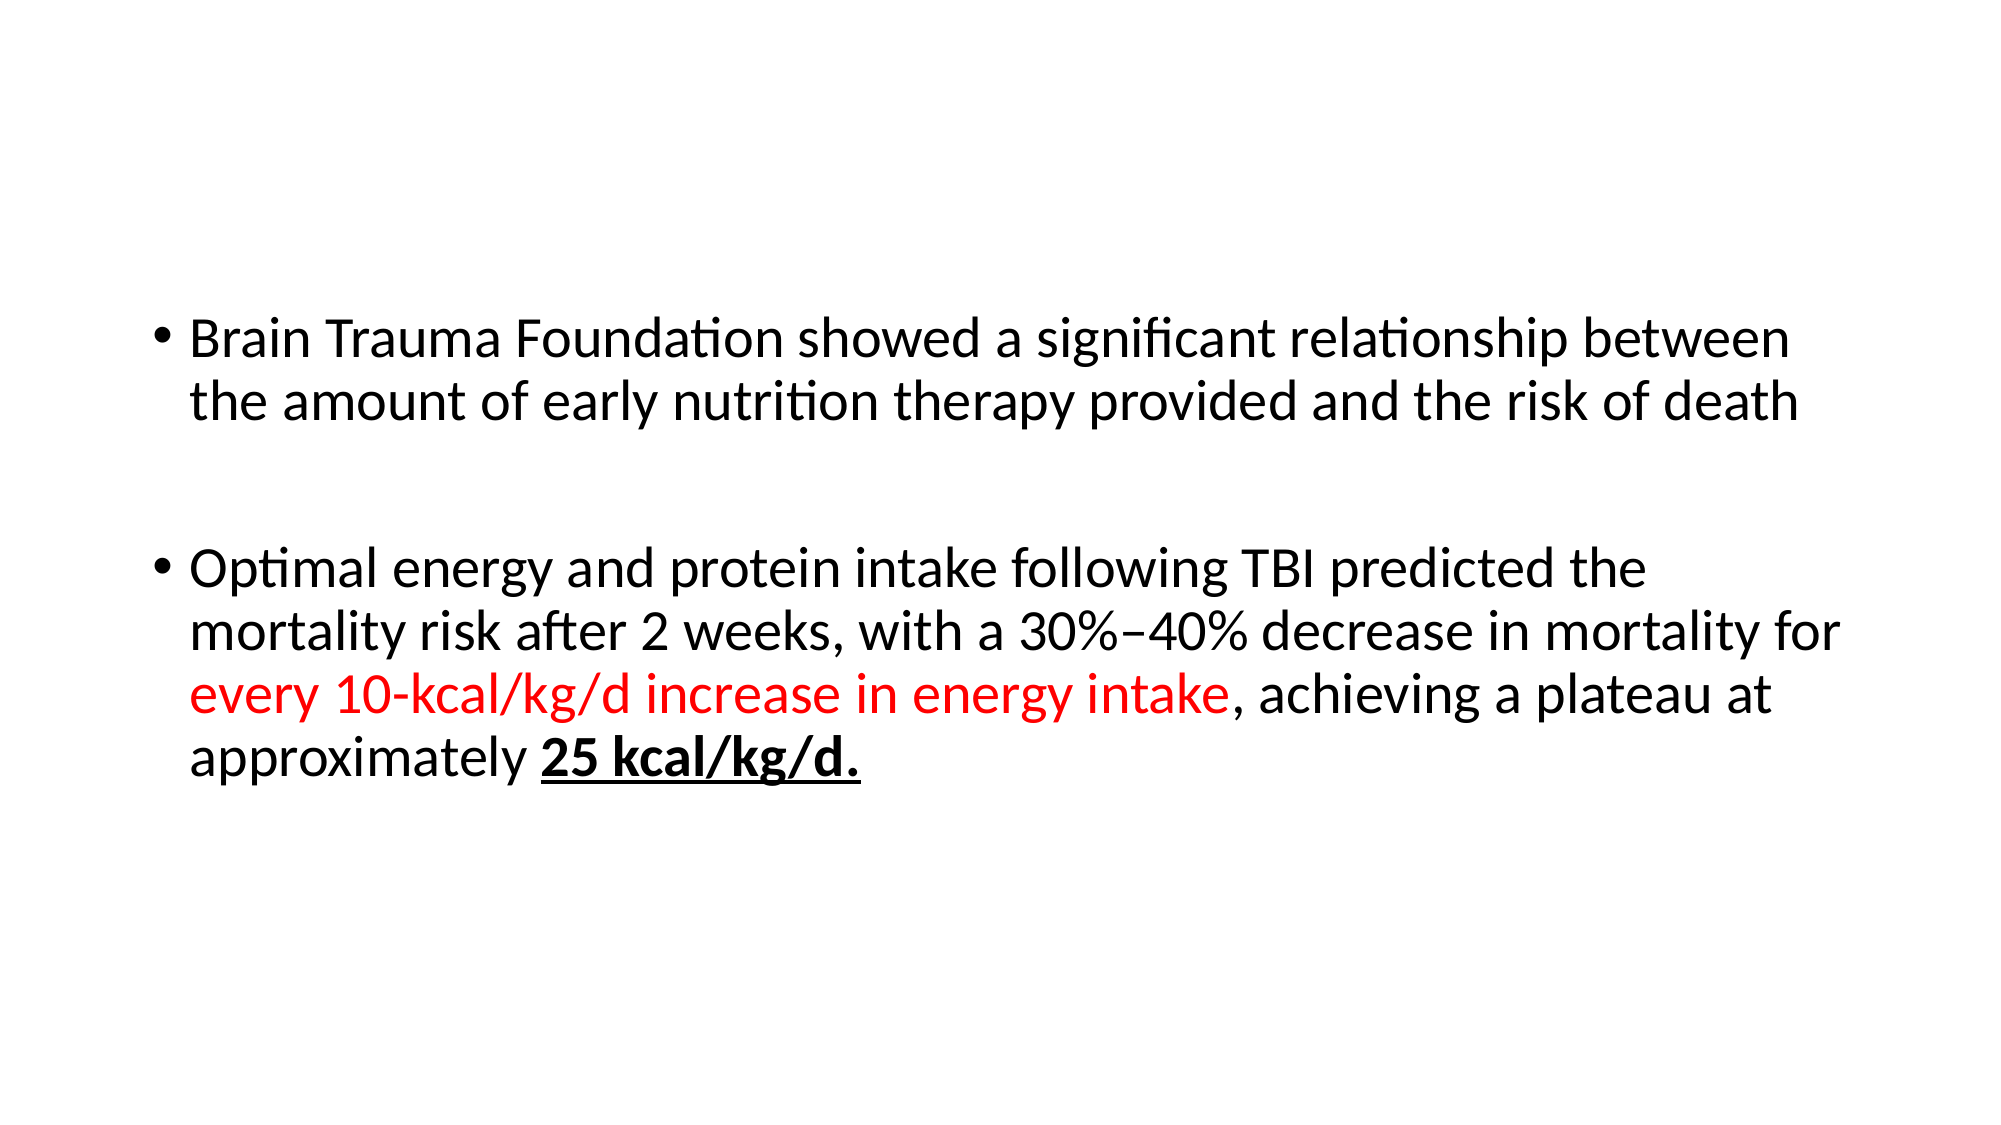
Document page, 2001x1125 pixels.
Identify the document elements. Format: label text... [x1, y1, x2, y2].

list Brain Trauma Foundation showed a significant relationship between the amount of early nutrition therapy provided and the risk of death Optimal energy and protein intake following TBI predicted the mortality risk after 2 weeks, with a 30%–40% decrease in mortality for every 10-kcal/kg/d increase in energy intake, achieving a plateau at approximately 25 kcal/kg/d. [137, 299, 1863, 1014]
